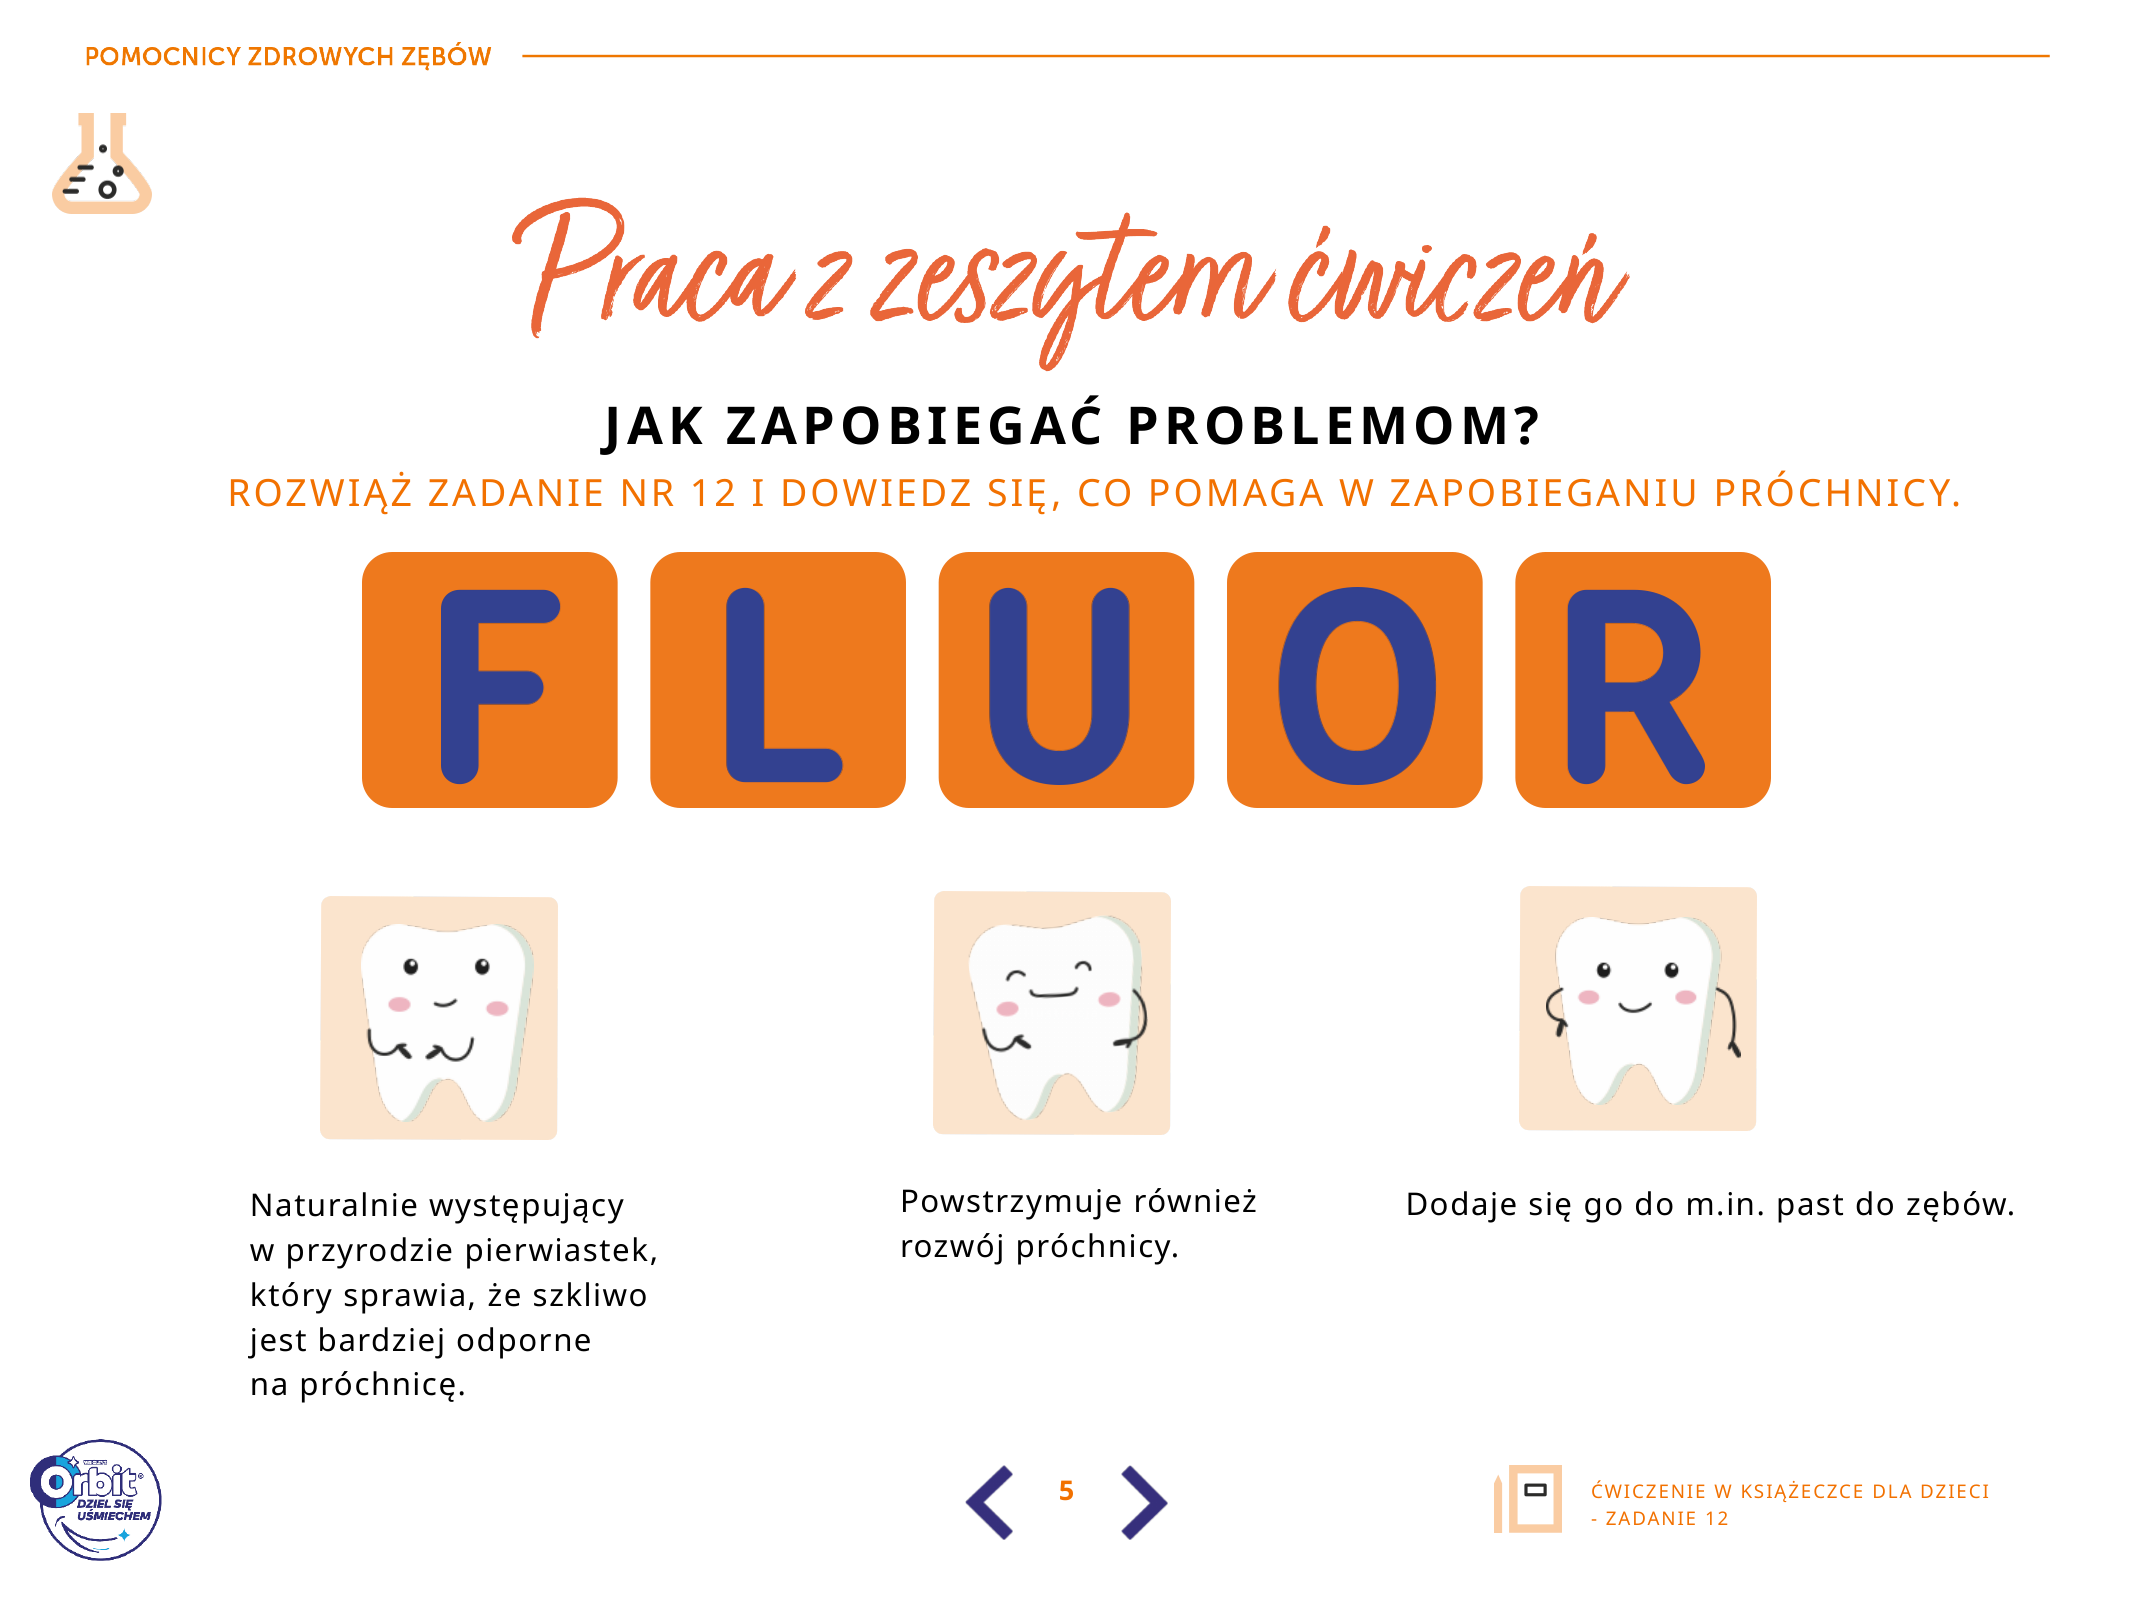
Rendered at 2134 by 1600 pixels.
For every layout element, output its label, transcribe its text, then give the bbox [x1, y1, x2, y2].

picture [932, 891, 1171, 1136]
picture [1519, 886, 1757, 1131]
picture [951, 1466, 1027, 1539]
text_box Naturalnie występujący w przyrodzie pierwiastek, który sprawia, że szkliwo jest bardziej odporne na próchnicę. [241, 1169, 678, 1411]
picture [19, 1427, 183, 1578]
picture [51, 113, 153, 214]
picture [1494, 1465, 1562, 1534]
text_box Dodaje się go do m.in. past do zębów. [1397, 1168, 2026, 1230]
slide_number 5 [1048, 1463, 1085, 1519]
picture [496, 175, 1650, 375]
picture [320, 896, 558, 1141]
text_box Rozwiąż zadanie nr 12 i dowiedz się, co pomaga w zapobieganiu próchnicy. [218, 451, 1971, 522]
picture [83, 42, 2050, 71]
picture [1107, 1466, 1182, 1539]
text_box ĆWICZENIE W KSIĄŻECZCE DLA DZIECI - ZADANIE 12 [1582, 1467, 1997, 1538]
picture [362, 552, 1772, 809]
text_box Powstrzymuje również rozwój próchnicy. [891, 1165, 1277, 1272]
text_box Jak zapobiegać problemom? [596, 384, 1549, 451]
